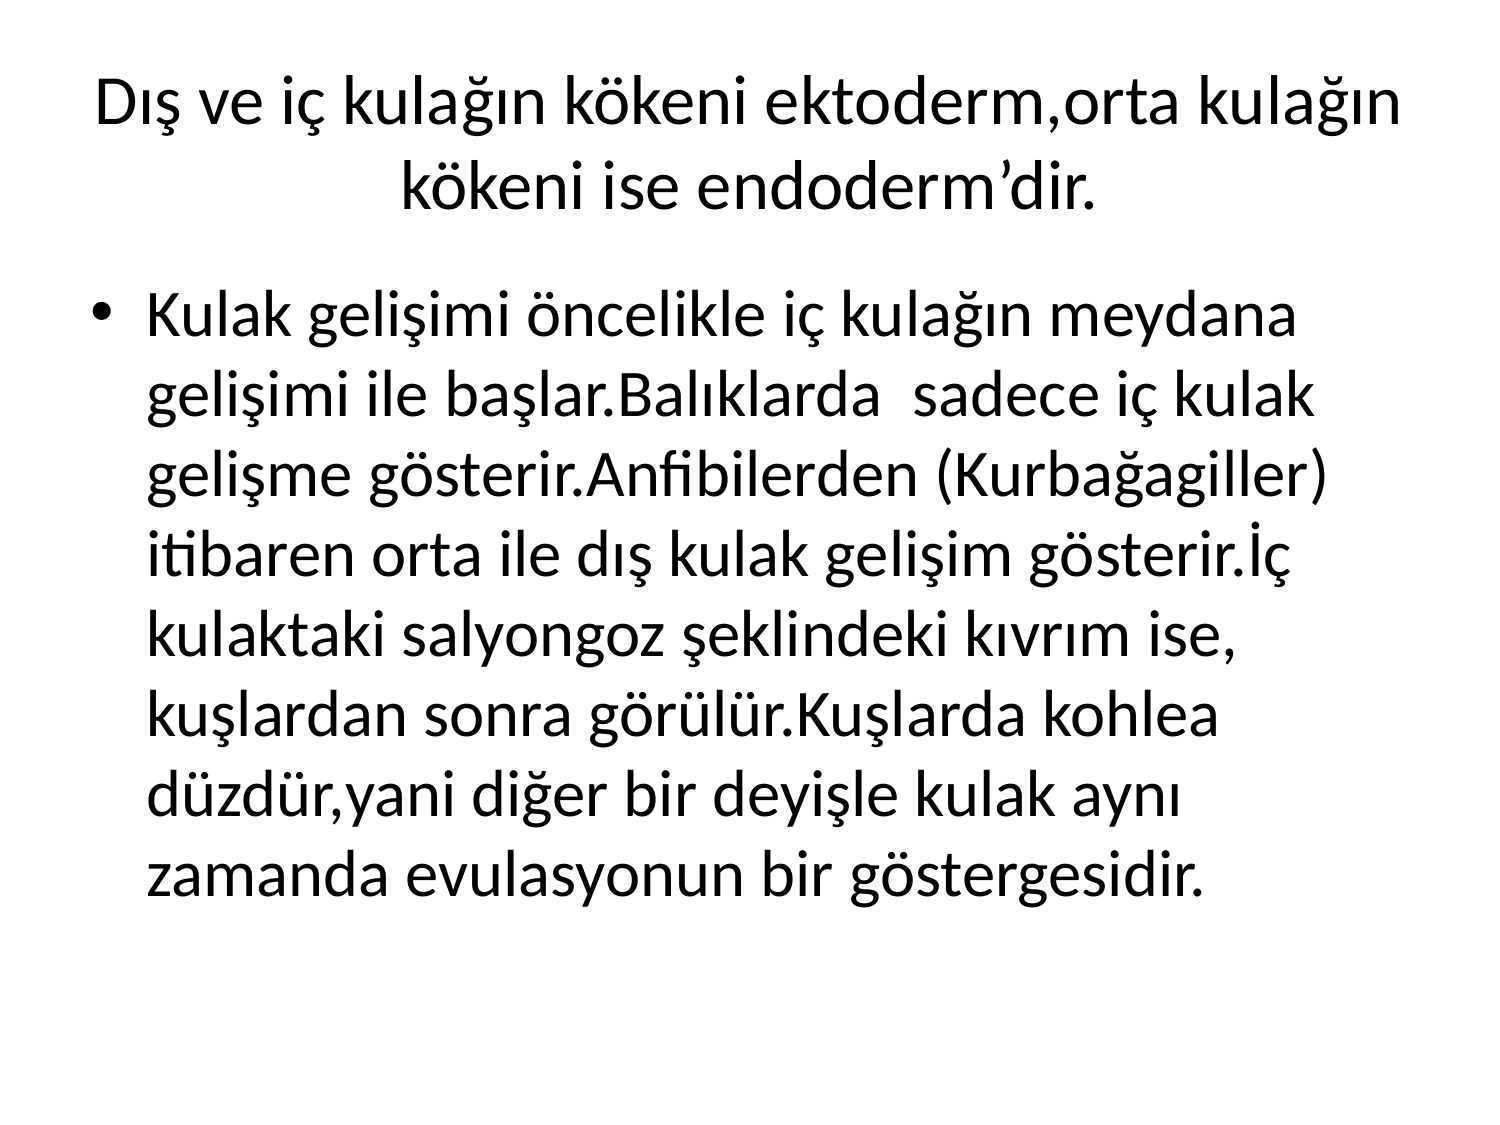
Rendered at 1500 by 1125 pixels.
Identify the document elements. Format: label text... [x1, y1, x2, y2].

title Dış ve iç kulağın kökeni ektoderm,orta kulağın kökeni ise endoderm’dir. [75, 45, 1425, 233]
list Kulak gelişimi öncelikle iç kulağın meydana gelişimi ile başlar.Balıklarda sadece iç kulak gelişme gösterir.Anfibilerden (Kurbağagiller) itibaren orta ile dış kulak gelişim gösterir.İç kulaktaki salyongoz şeklindeki kıvrım ise, kuşlardan sonra görülür.Kuşlarda kohlea düzdür,yani diğer bir deyişle kulak aynı zamanda evulasyonun bir göstergesidir. [75, 262, 1425, 1005]
